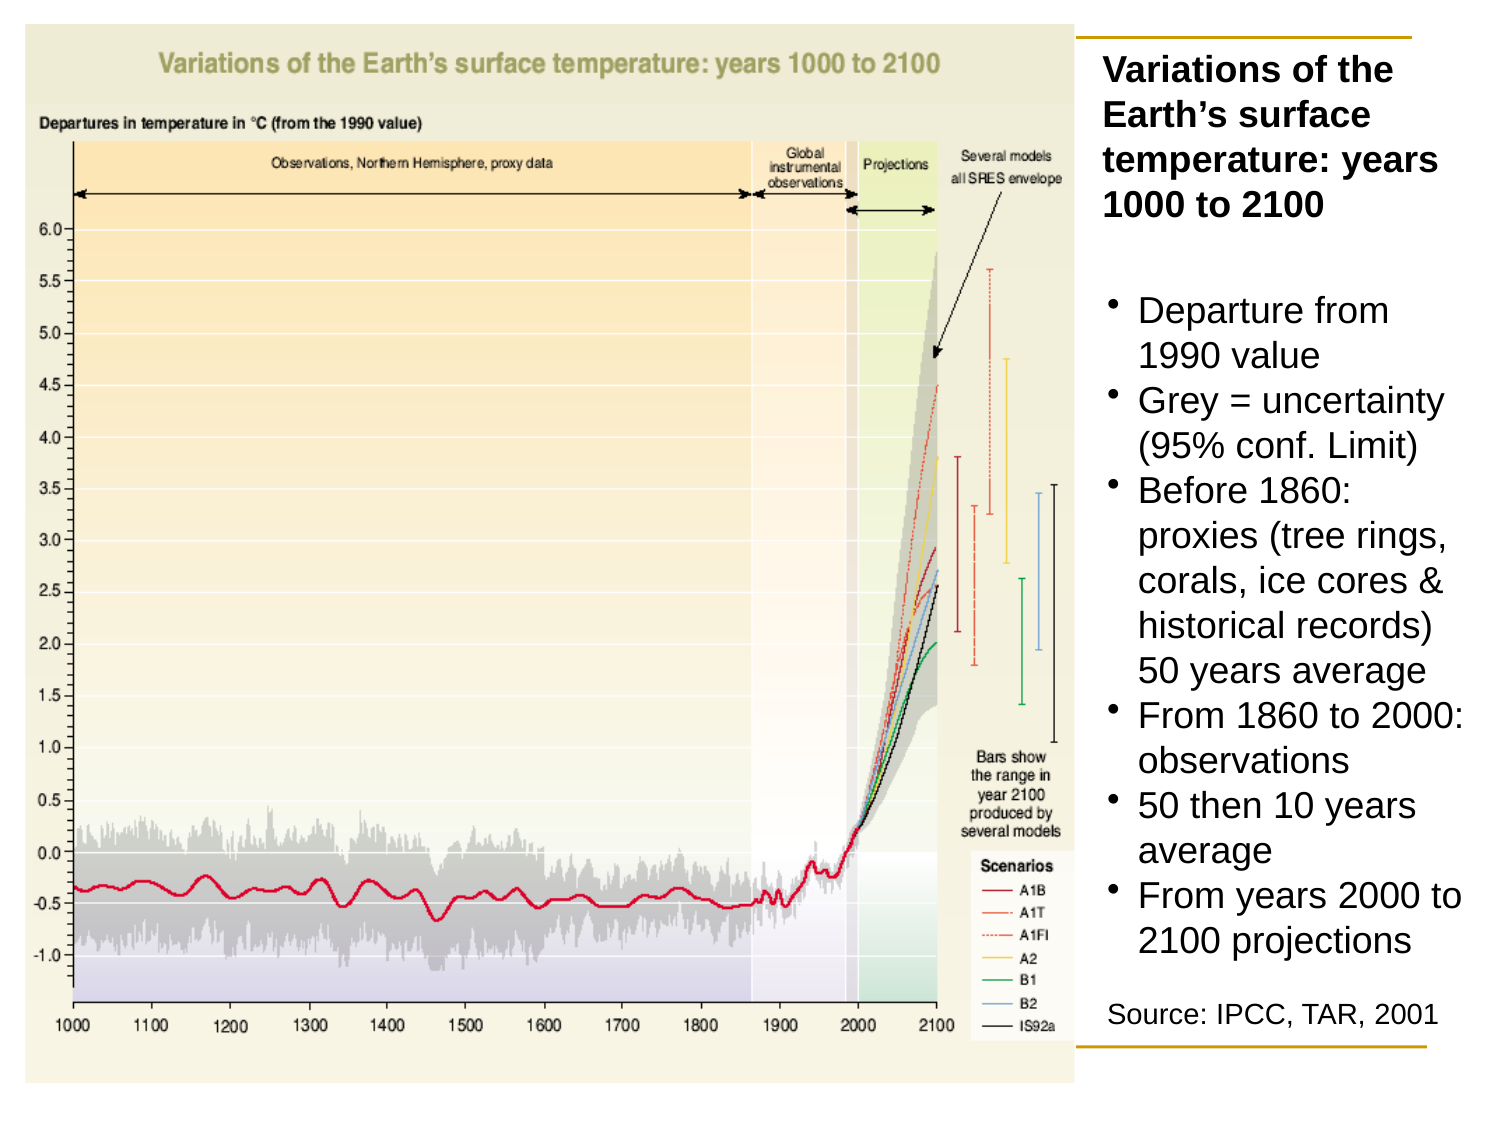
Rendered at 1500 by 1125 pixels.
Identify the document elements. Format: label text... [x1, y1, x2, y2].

text_box Source: IPCC, TAR, 2001 [1092, 987, 1480, 1038]
text_box Variations of the Earth’s surface temperature: years 1000 to 2100 [1087, 37, 1463, 233]
text_box Departure from 1990 value Grey = uncertainty (95% conf. Limit) Before 1860: proxies (tree rings, corals, ice cores & historical records) 50 years average From 1860 to 2000: observations 50 then 10 years average From years 2000 to 2100 projections [1092, 278, 1480, 969]
picture [24, 24, 1076, 1083]
